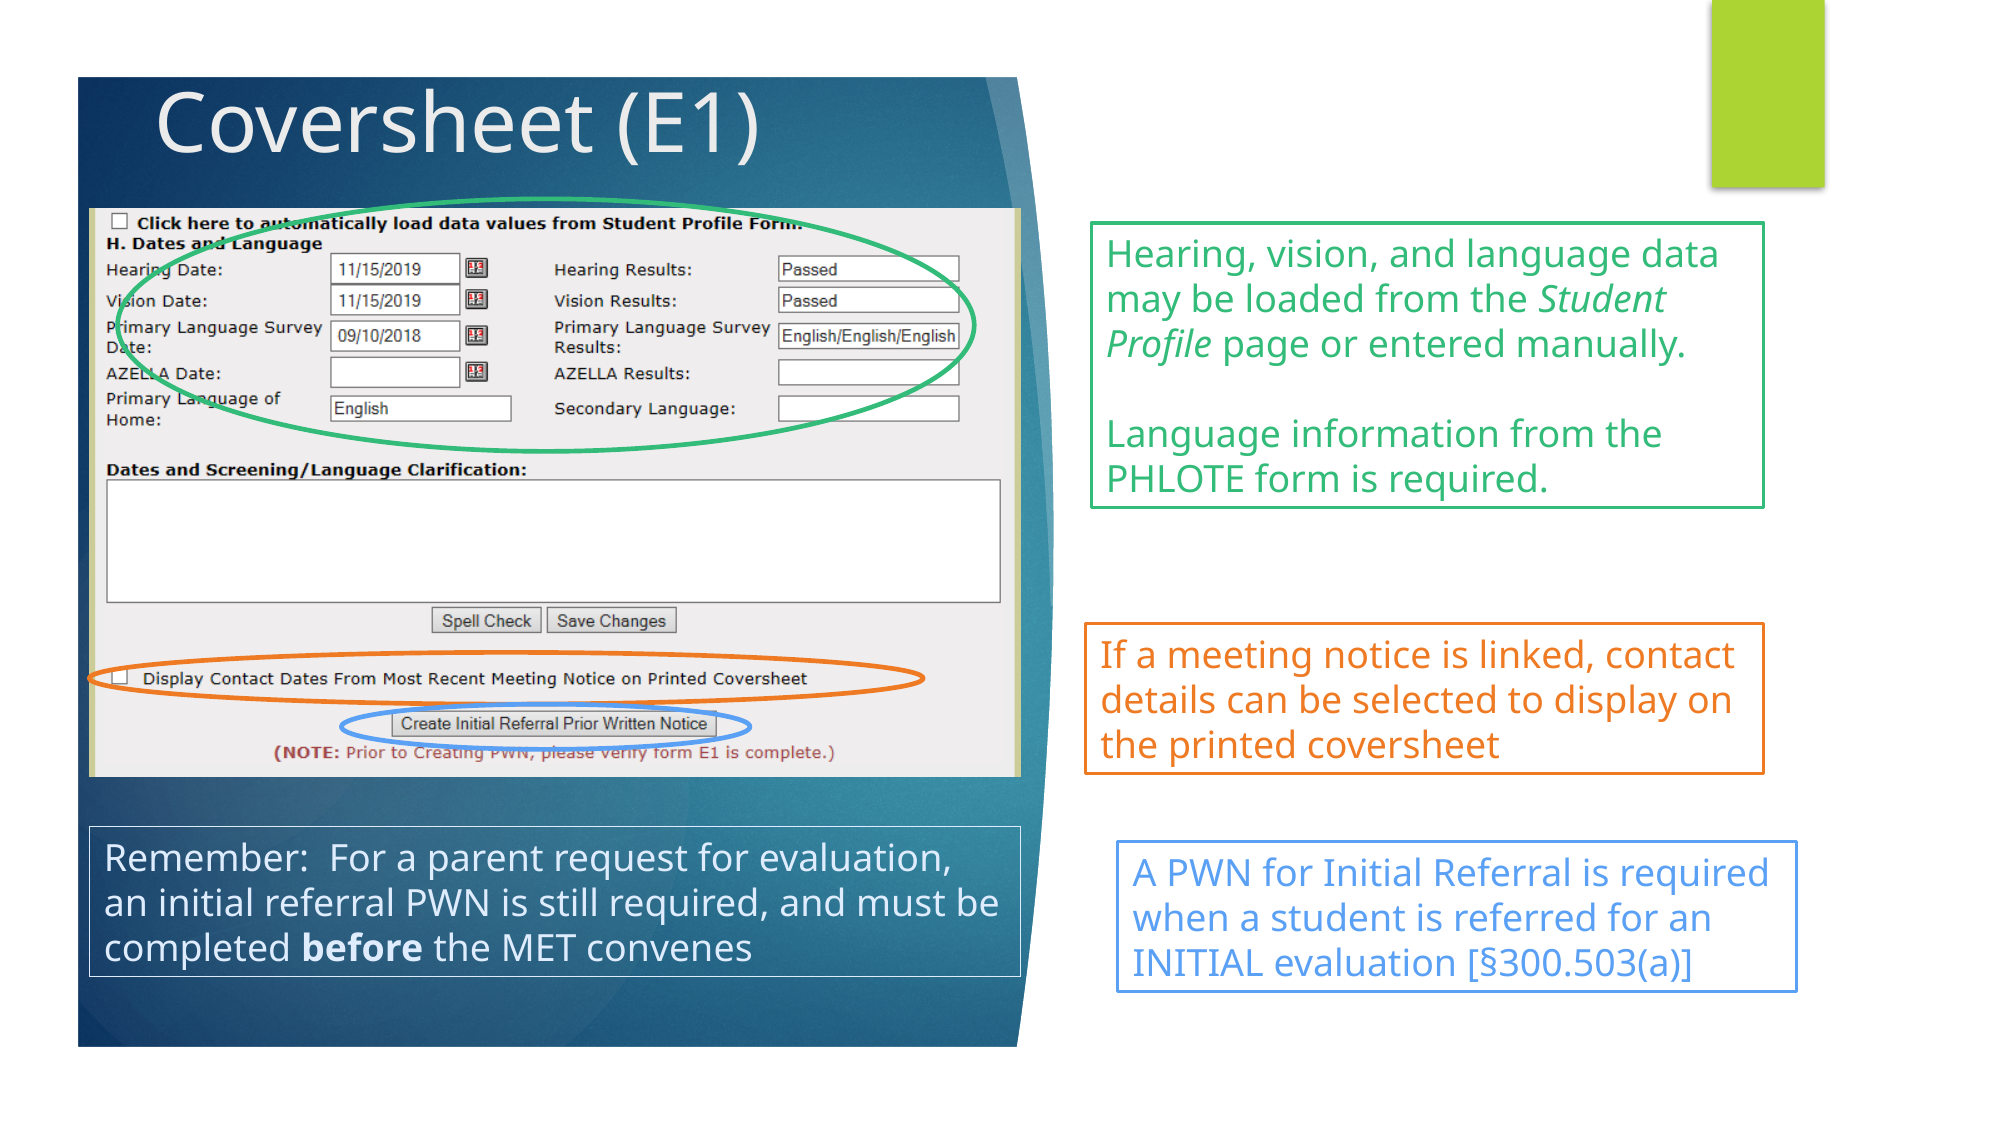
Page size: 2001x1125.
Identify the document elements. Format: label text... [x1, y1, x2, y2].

picture [89, 207, 1022, 778]
text_box [389, 197, 703, 206]
text_box A PWN for Initial Referral is required when a student is referred for an INITIAL evaluation [§300.503(a)] [1117, 841, 1797, 992]
title Coversheet (E1) [139, 61, 1577, 178]
text_box Hearing, vision, and language data may be loaded from the Student Profile page or entered manually. Language information from the PHLOTE form is required. [1091, 222, 1764, 508]
text_box If a meeting notice is linked, contact details can be selected to display on the printed coversheet [1085, 623, 1764, 774]
text_box Remember: For a parent request for evaluation, an initial referral PWN is still required, and must be completed before the MET convenes [89, 826, 1021, 977]
